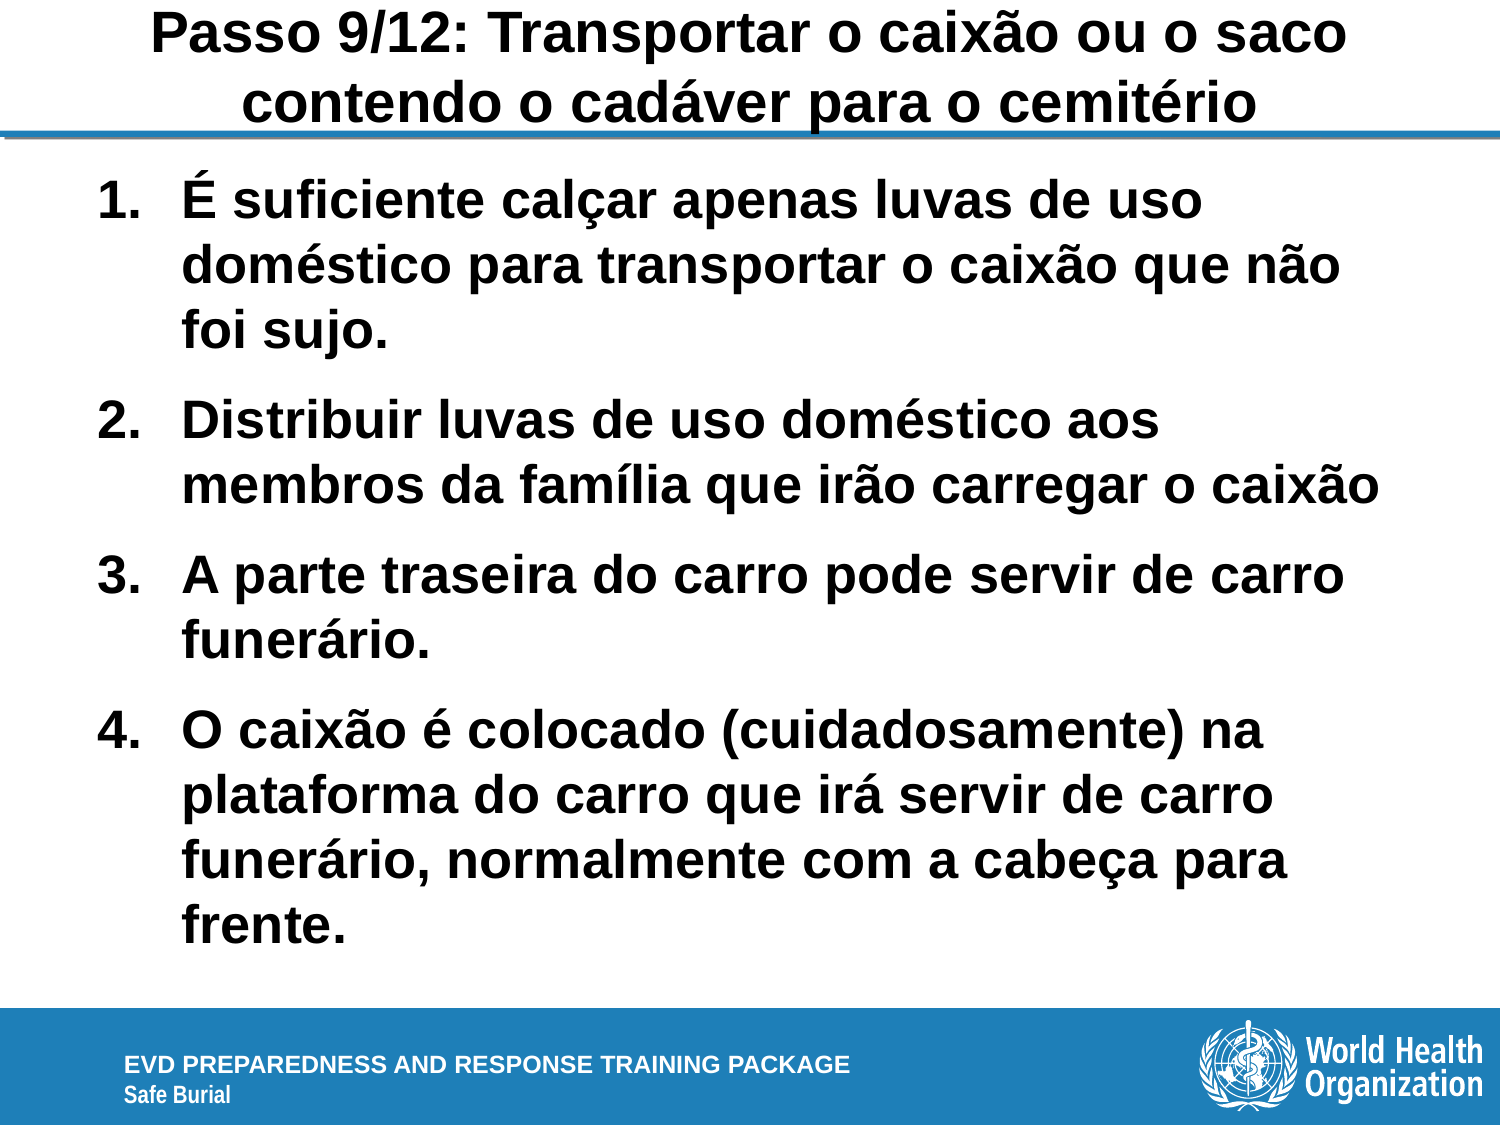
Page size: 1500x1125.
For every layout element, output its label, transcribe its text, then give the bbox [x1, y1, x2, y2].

list É suficiente calçar apenas luvas de uso doméstico para transportar o caixão que não foi sujo. Distribuir luvas de uso doméstico aos membros da família que irão carregar o caixão A parte traseira do carro pode servir de carro funerário. O caixão é colocado (cuidadosamente) na plataforma do carro que irá servir de carro funerário, normalmente com a cabeça para frente. [82, 156, 1427, 970]
title Passo 9/12: Transportar o caixão ou o saco contendo o cadáver para o cemitério [0, 0, 1500, 122]
